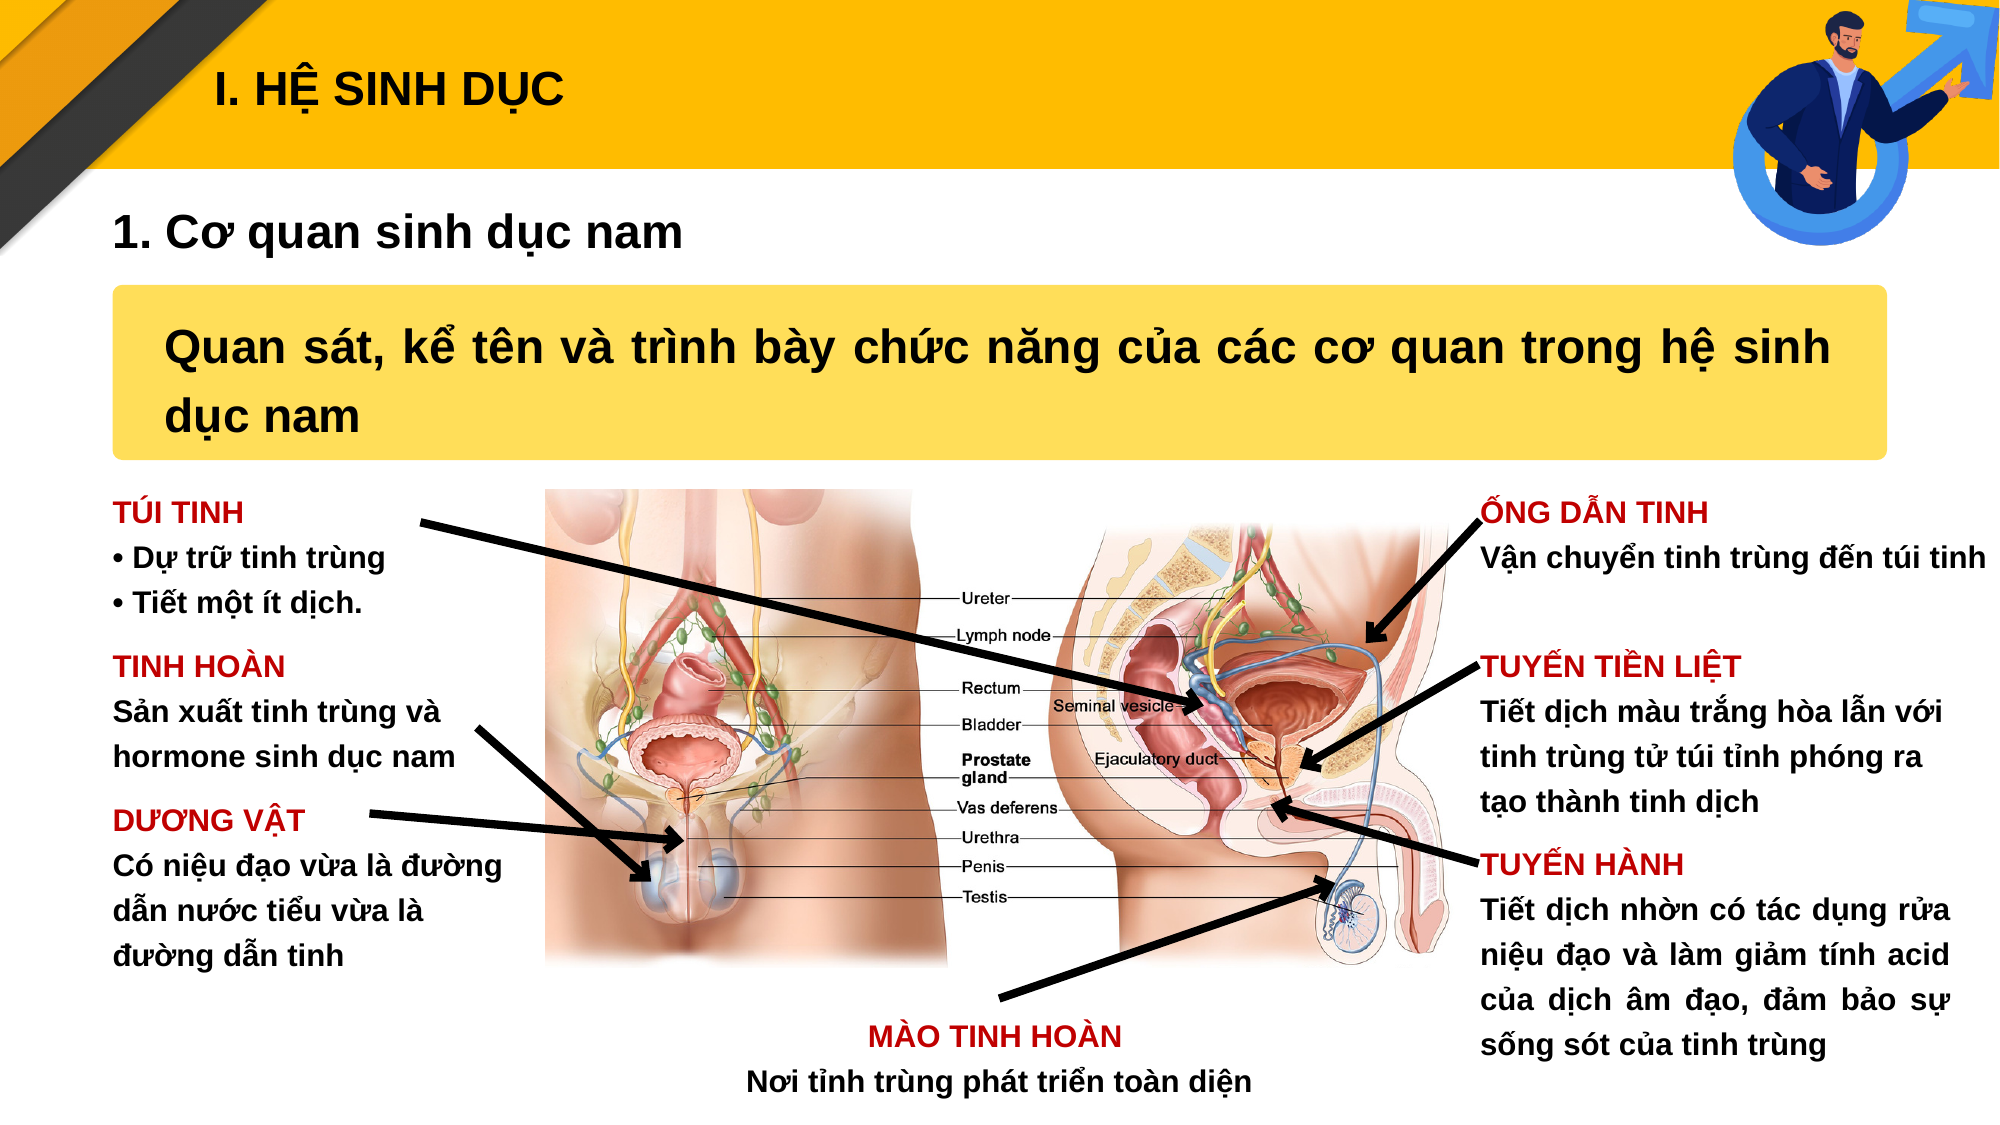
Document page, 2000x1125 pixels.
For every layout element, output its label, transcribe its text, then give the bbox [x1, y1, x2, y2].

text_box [112, 284, 1888, 461]
text_box [0, 180, 300, 256]
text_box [0, 0, 2000, 169]
text_box 1. Cơ quan sinh dục nam [112, 190, 1487, 259]
text_box [1721, 180, 2000, 256]
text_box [112, 484, 2000, 1100]
